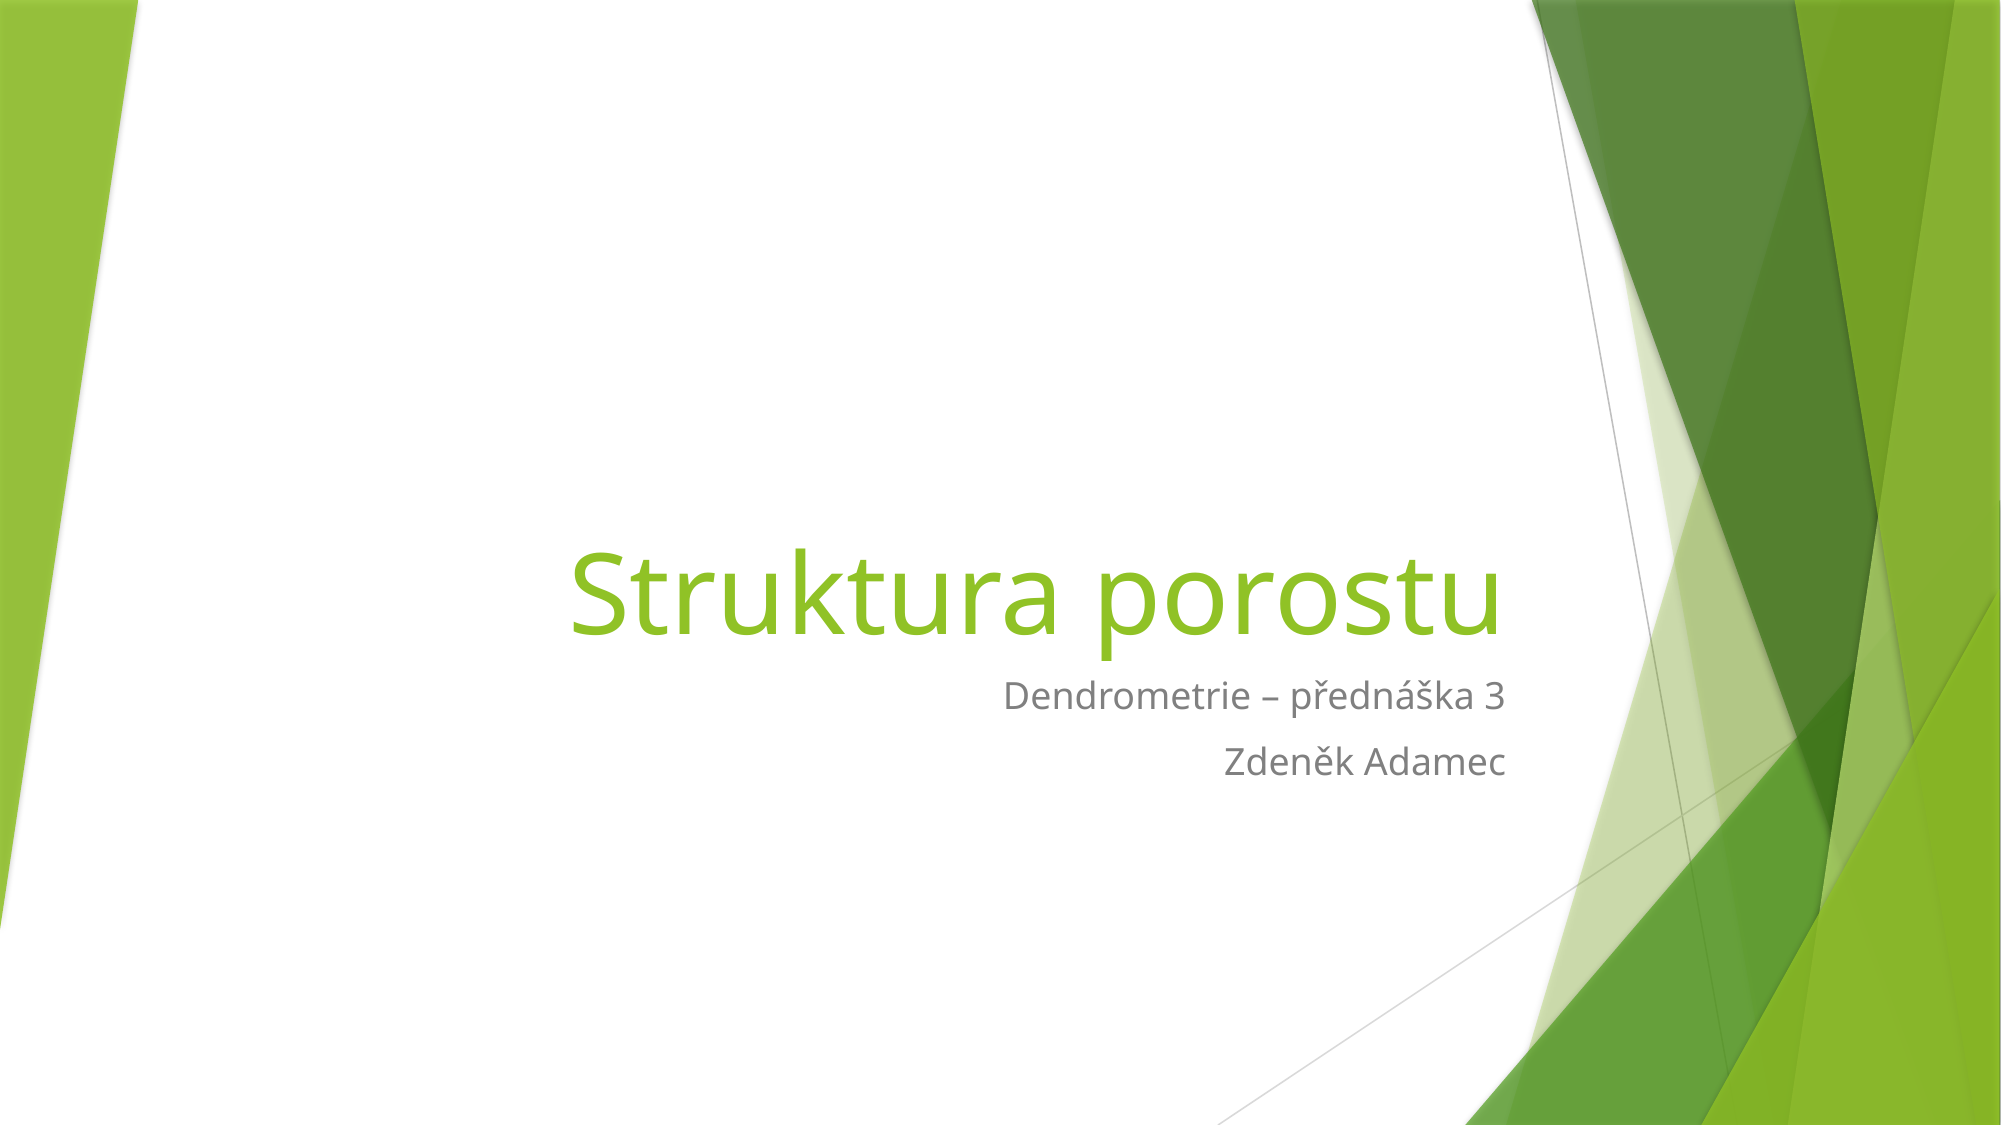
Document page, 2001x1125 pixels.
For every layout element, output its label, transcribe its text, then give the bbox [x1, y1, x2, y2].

title Struktura porostu [247, 394, 1522, 664]
subtitle Dendrometrie – přednáška 3 Zdeněk Adamec [247, 664, 1522, 845]
